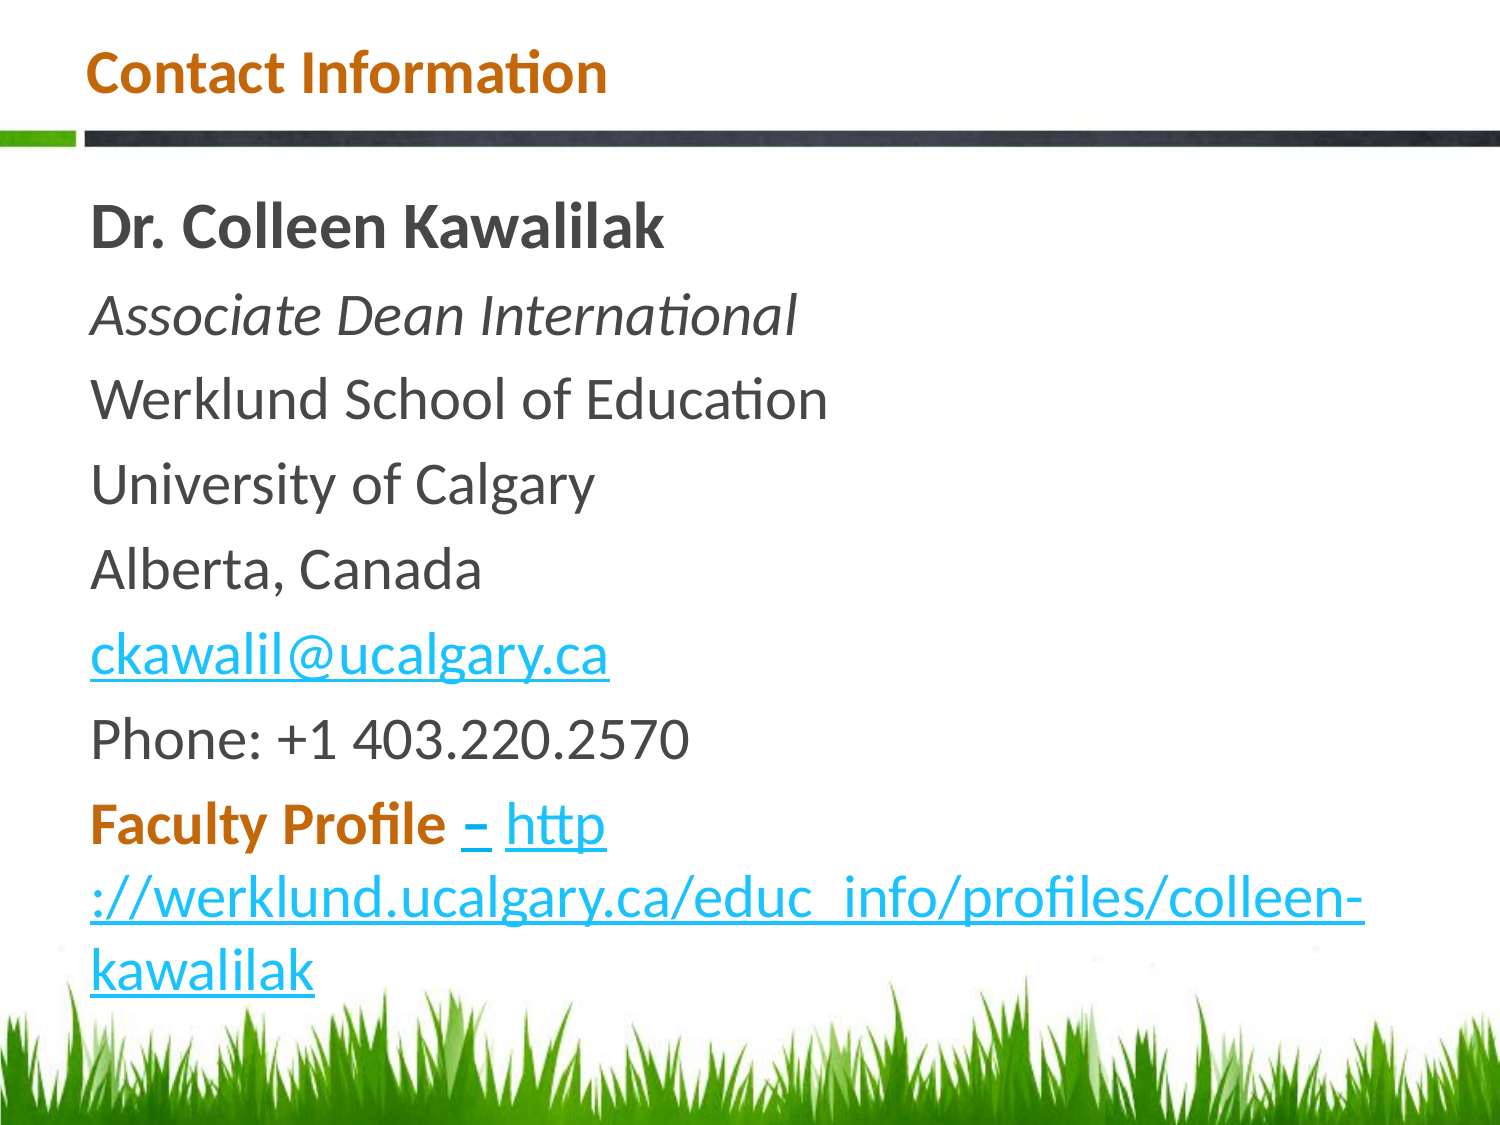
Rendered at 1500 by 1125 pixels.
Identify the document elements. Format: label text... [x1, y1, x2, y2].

picture [0, 0, 1500, 1125]
title Contact Information [71, 12, 1450, 125]
list Dr. Colleen Kawalilak Associate Dean International Werklund School of Education University of Calgary Alberta, Canada ckawalil@ucalgary.ca Phone: +1 403.220.2570 Faculty Profile – http://werklund.ucalgary.ca/educ_info/profiles/colleen-kawalilak [75, 174, 1425, 1018]
